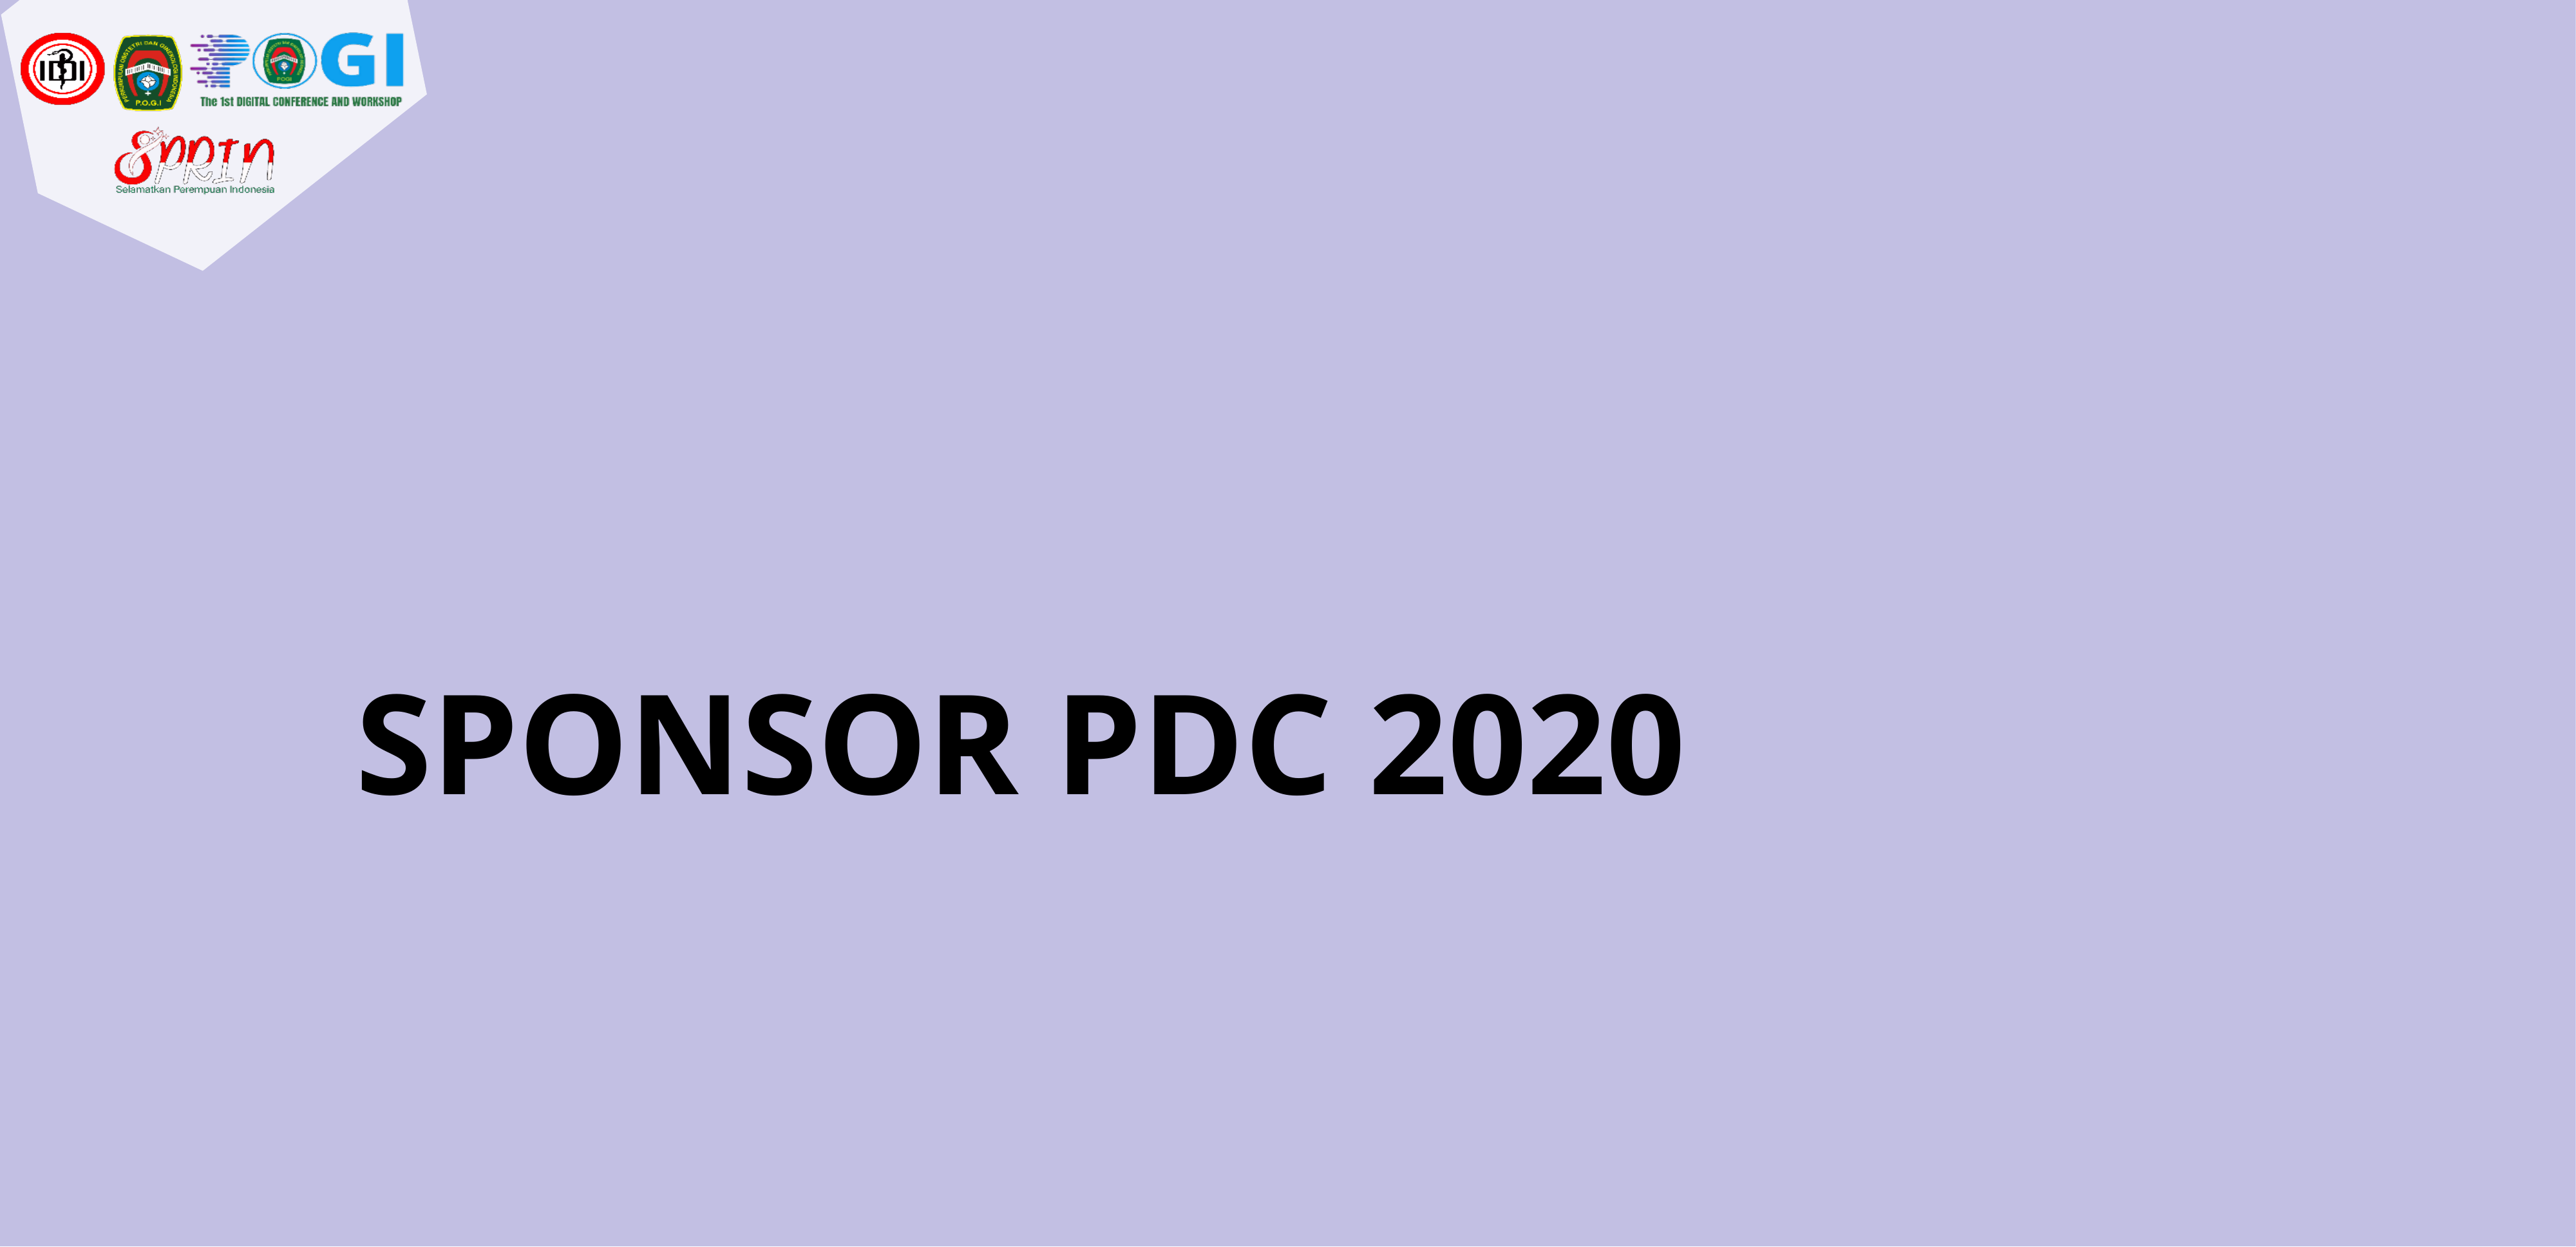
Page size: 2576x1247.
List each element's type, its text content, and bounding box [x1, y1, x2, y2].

picture [110, 119, 279, 200]
picture [109, 0, 422, 114]
picture [20, 32, 106, 106]
title SPONSOR PDC 2020 [346, 310, 2398, 830]
